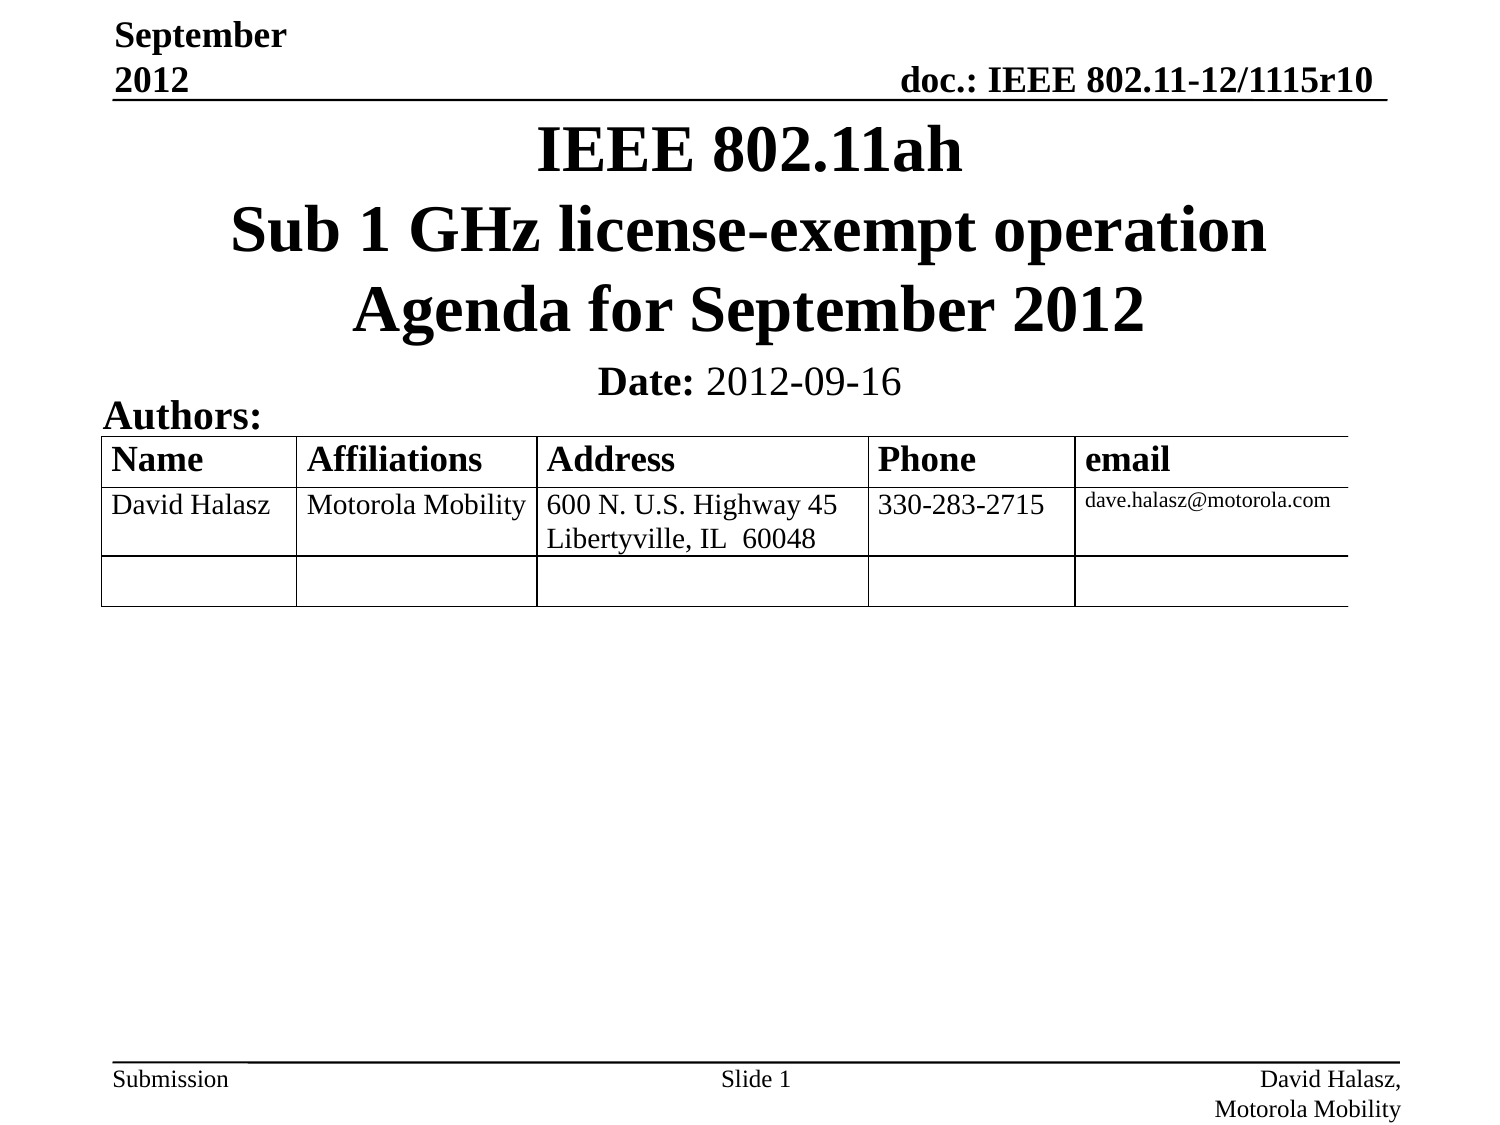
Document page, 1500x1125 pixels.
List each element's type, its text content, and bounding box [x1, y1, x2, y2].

title IEEE 802.11ah Sub 1 GHz license-exempt operation Agenda for September 2012 [112, 137, 1388, 313]
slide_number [114, 54, 333, 101]
footer David Halasz, Motorola Mobility [1185, 1061, 1402, 1093]
list Date: 2012-09-16 [112, 346, 1388, 410]
slide_number Slide 1 [712, 1061, 800, 1093]
text_box Authors: [87, 380, 325, 435]
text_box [87, 436, 1349, 1035]
